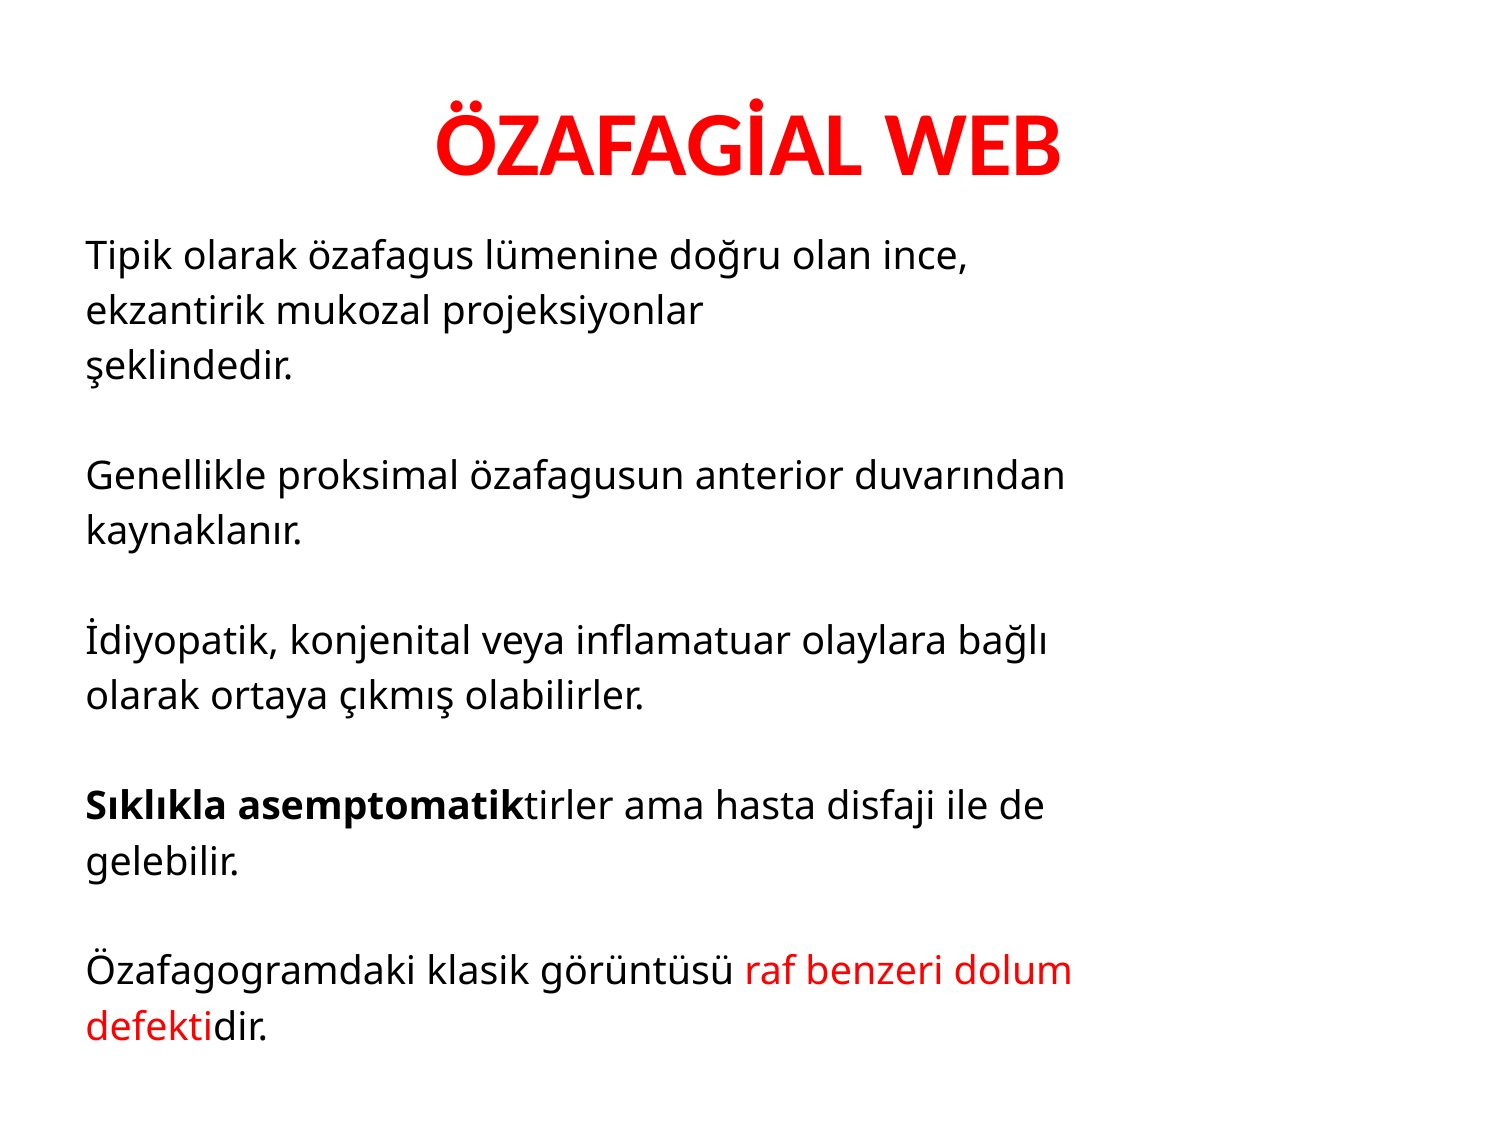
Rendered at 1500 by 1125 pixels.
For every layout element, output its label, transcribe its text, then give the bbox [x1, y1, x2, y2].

title ÖZAFAGİAL WEB [75, 45, 1425, 233]
list Tipik olarak özafagus lümenine doğru olan ince, ekzantirik mukozal projeksiyonlar şeklindedir. Genellikle proksimal özafagusun anterior duvarından kaynaklanır. İdiyopatik, konjenital veya inflamatuar olaylara bağlı olarak ortaya çıkmış olabilirler. Sıklıkla asemptomatiktirler ama hasta disfaji ile de gelebilir. Özafagogramdaki klasik görüntüsü raf benzeri dolum defektidir. [70, 222, 1421, 1064]
